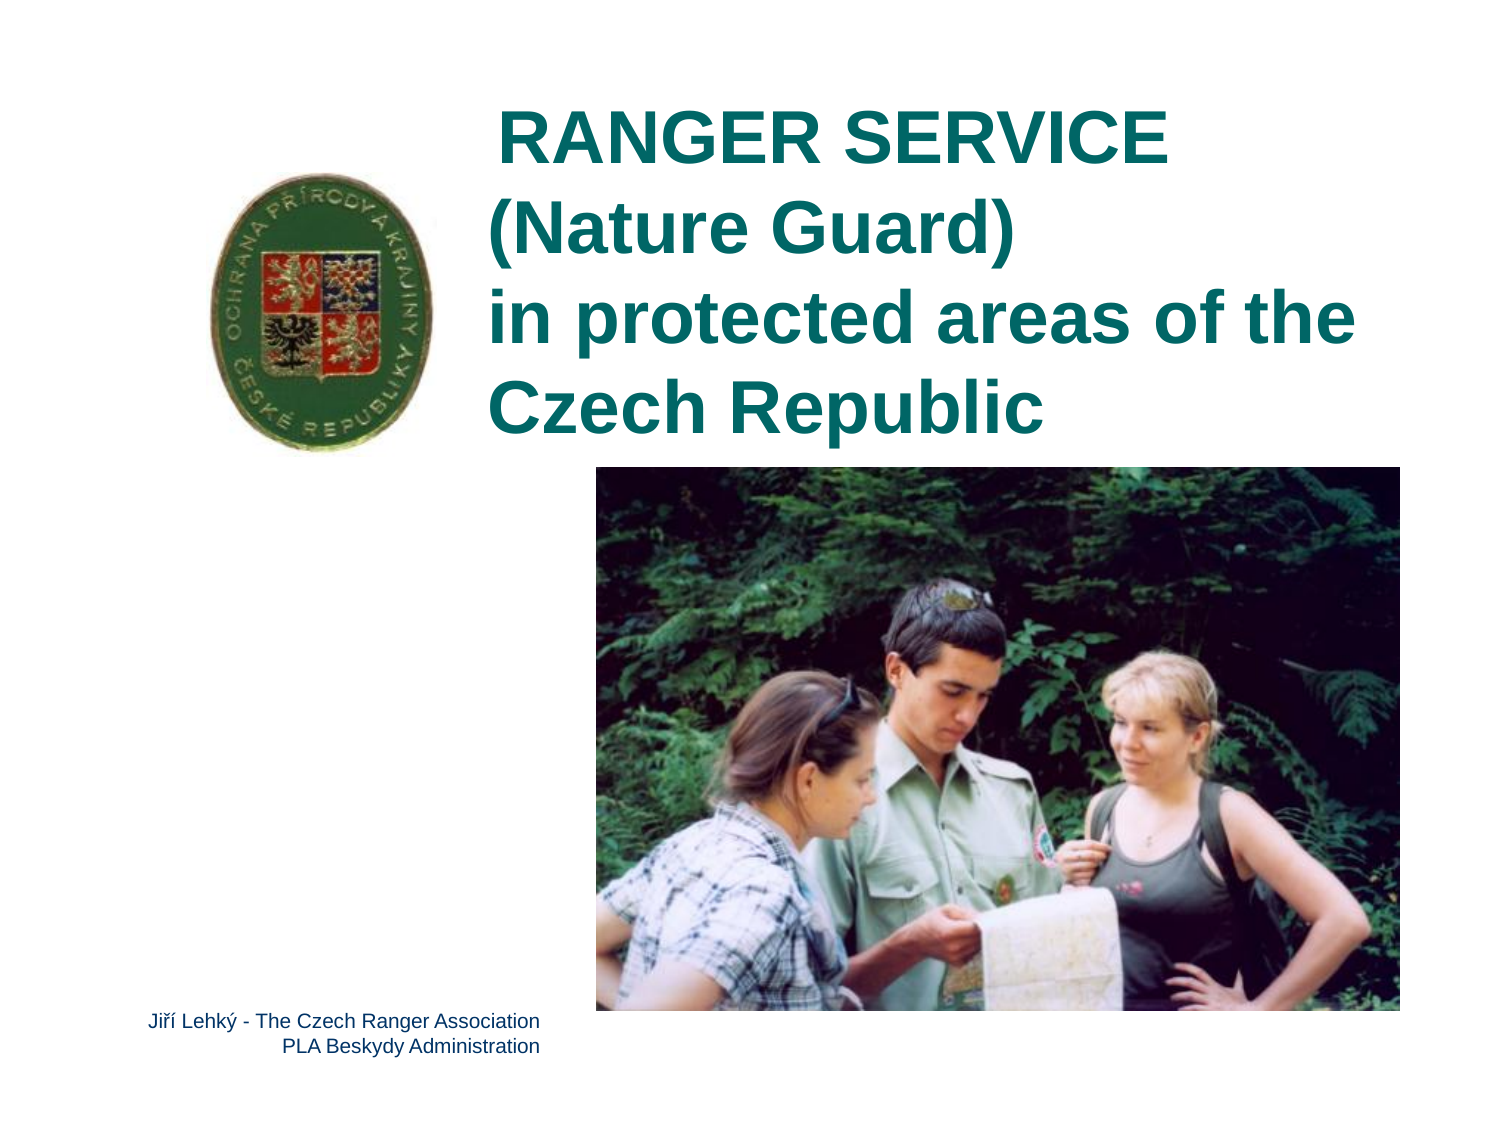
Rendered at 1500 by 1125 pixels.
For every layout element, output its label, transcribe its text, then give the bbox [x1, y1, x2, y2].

picture [206, 172, 437, 457]
text_box Jiří Lehký - The Czech Ranger Association PLA Beskydy Administration [17, 987, 556, 1066]
text_box RANGER SERVICE (Nature Guard) in protected areas of the Czech Republic [472, 172, 1500, 457]
picture [596, 467, 1400, 1011]
